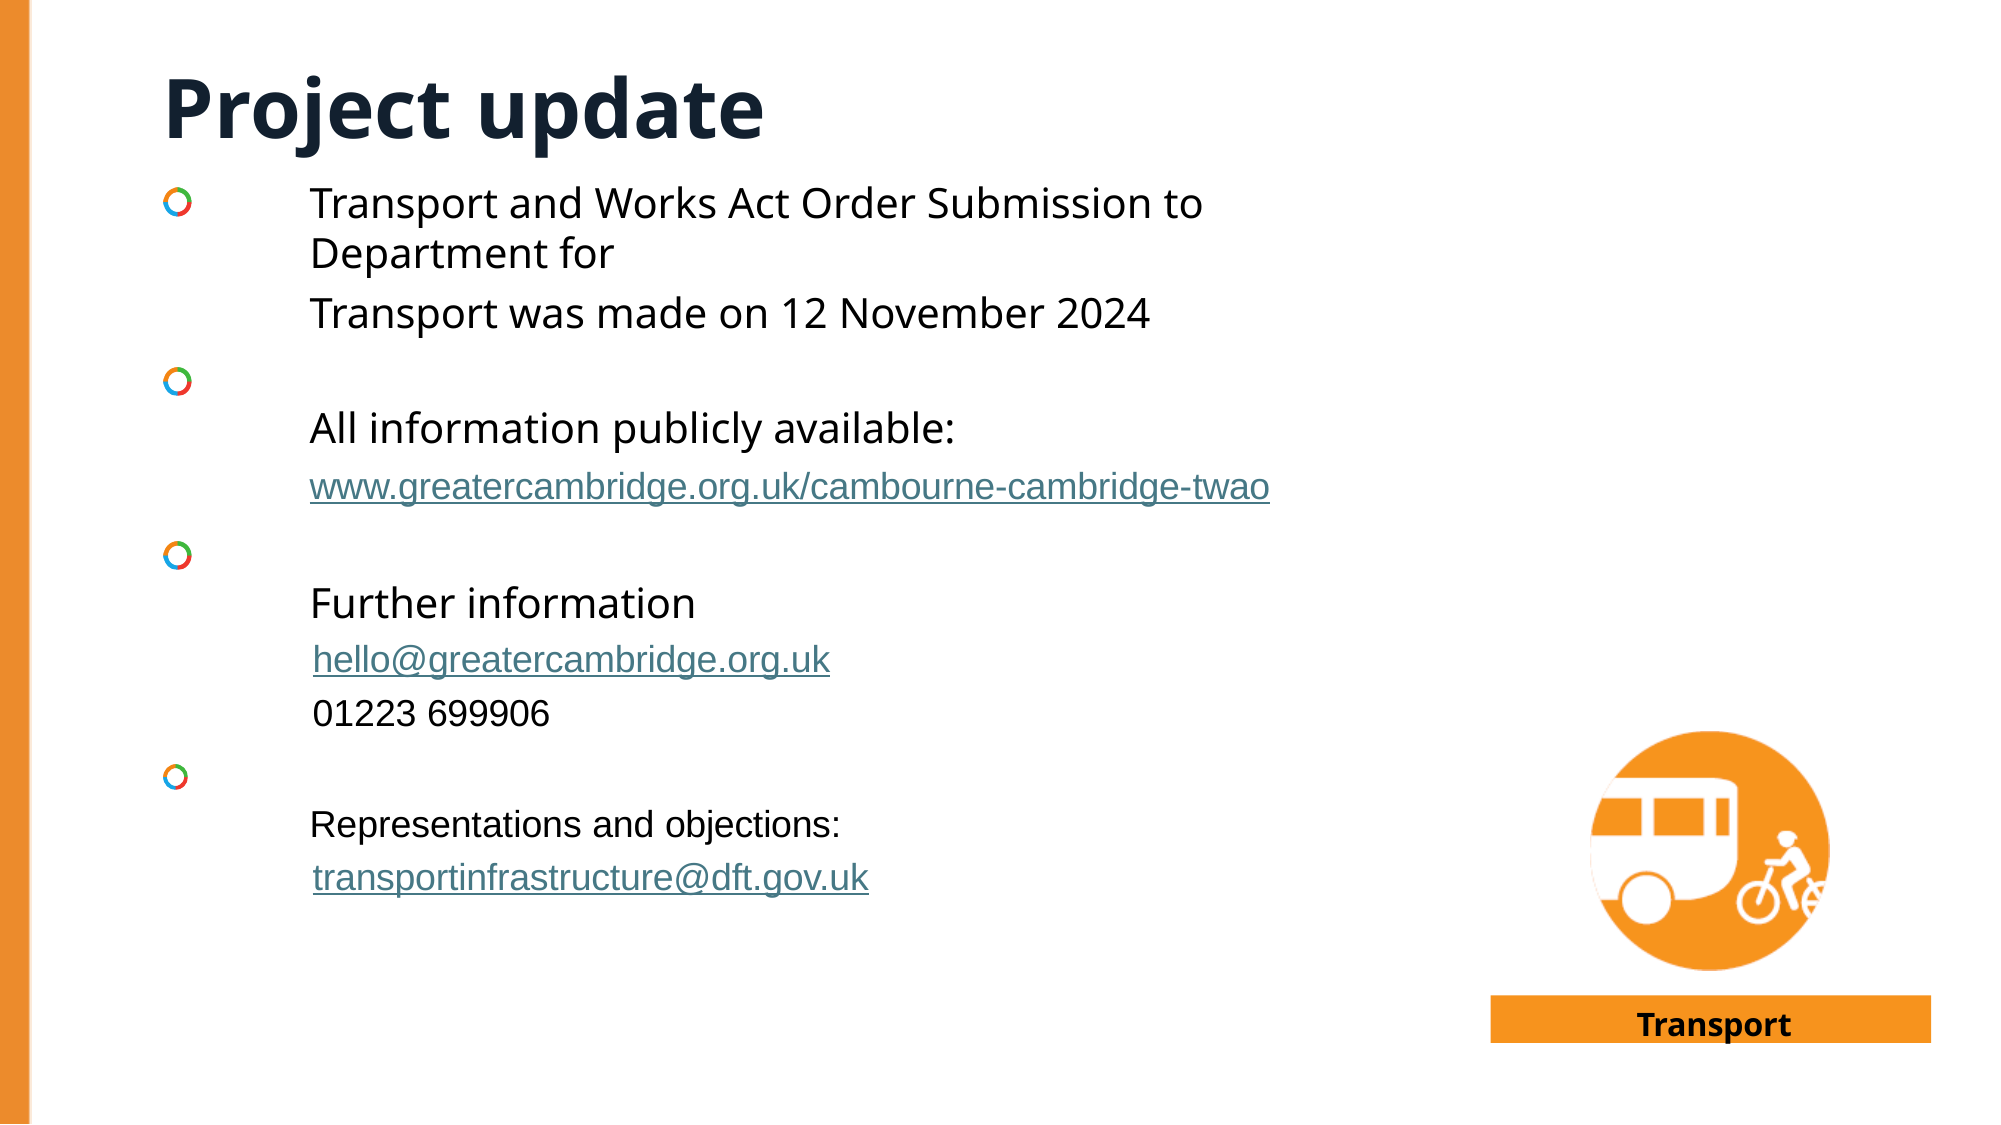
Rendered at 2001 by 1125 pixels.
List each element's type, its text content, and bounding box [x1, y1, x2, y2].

picture [0, 0, 32, 1124]
picture [163, 764, 188, 790]
picture [163, 367, 193, 397]
picture [1590, 730, 1831, 971]
picture [163, 540, 193, 570]
text_box Transport [1490, 995, 1932, 1043]
picture [163, 187, 193, 217]
text_box Transport and Works Act Order Submission to Department for Transport was made on 12 November 2024 All information publicly available: www.greatercambridge.org.uk/cambourne-cambridge-twao Further information hello@greatercambridge.org.uk 01223 699906 Representations and objections: transportinfrastructure@dft.gov.uk [307, 165, 1453, 899]
title Project update [160, 53, 1731, 245]
